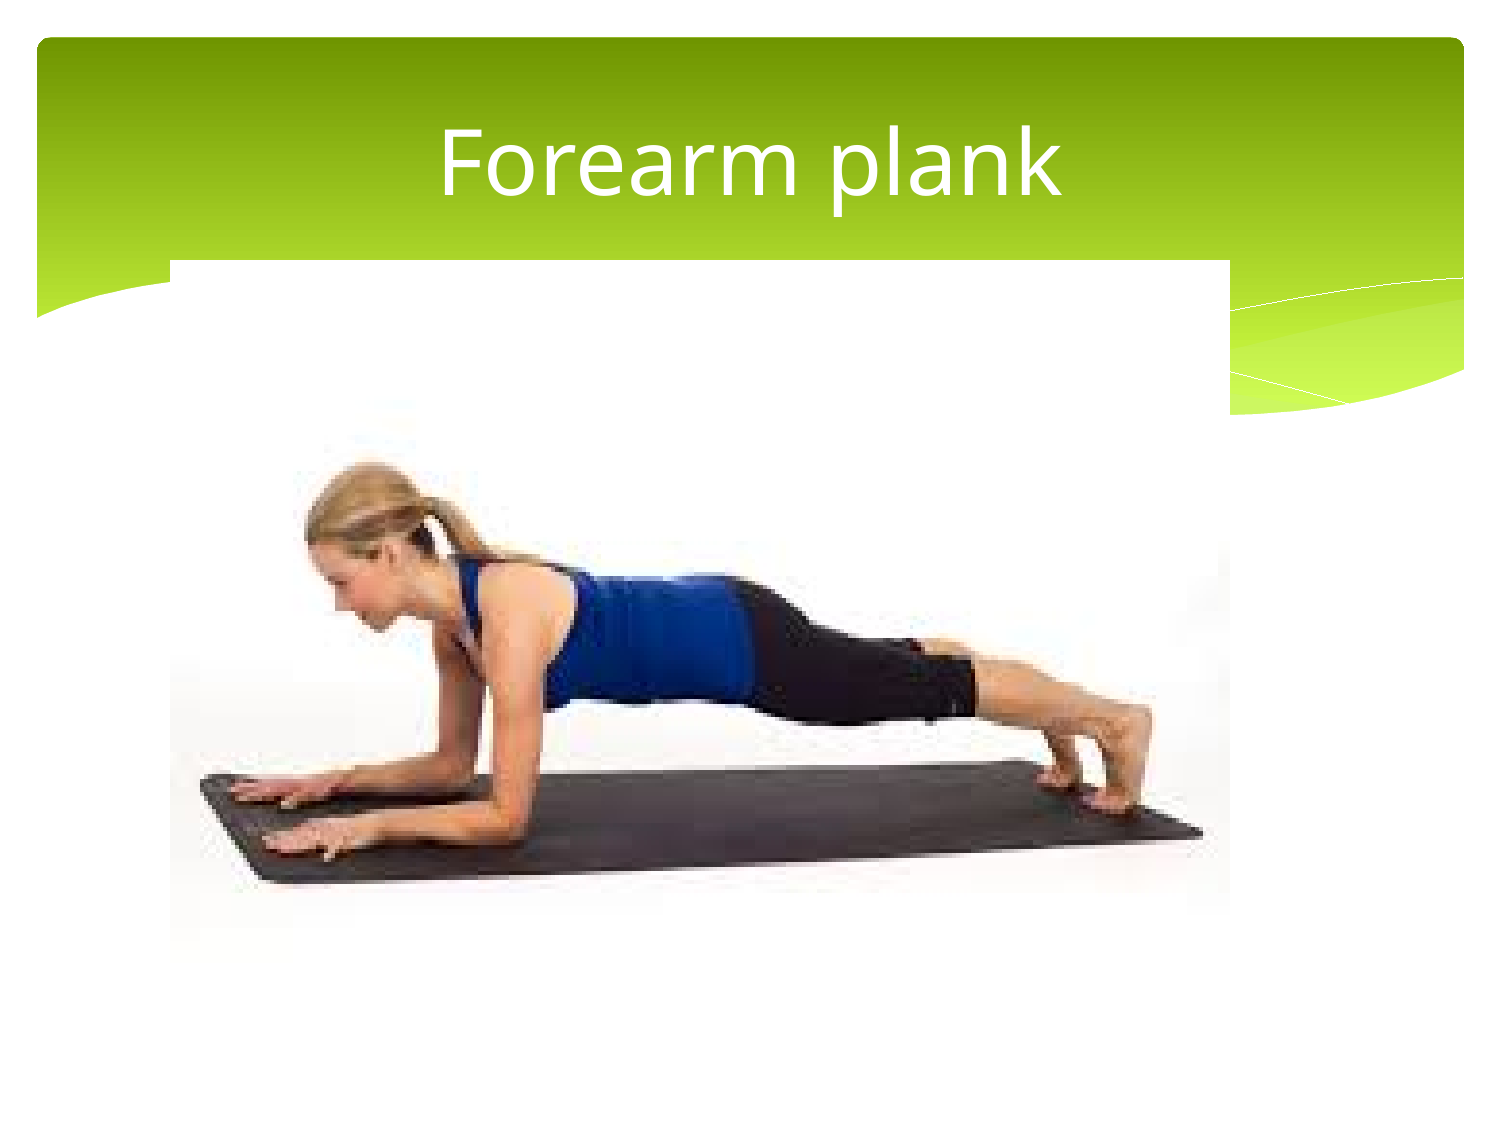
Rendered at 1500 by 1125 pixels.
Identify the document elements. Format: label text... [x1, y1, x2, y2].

picture [170, 259, 1231, 1066]
title Forearm plank [75, 55, 1425, 261]
